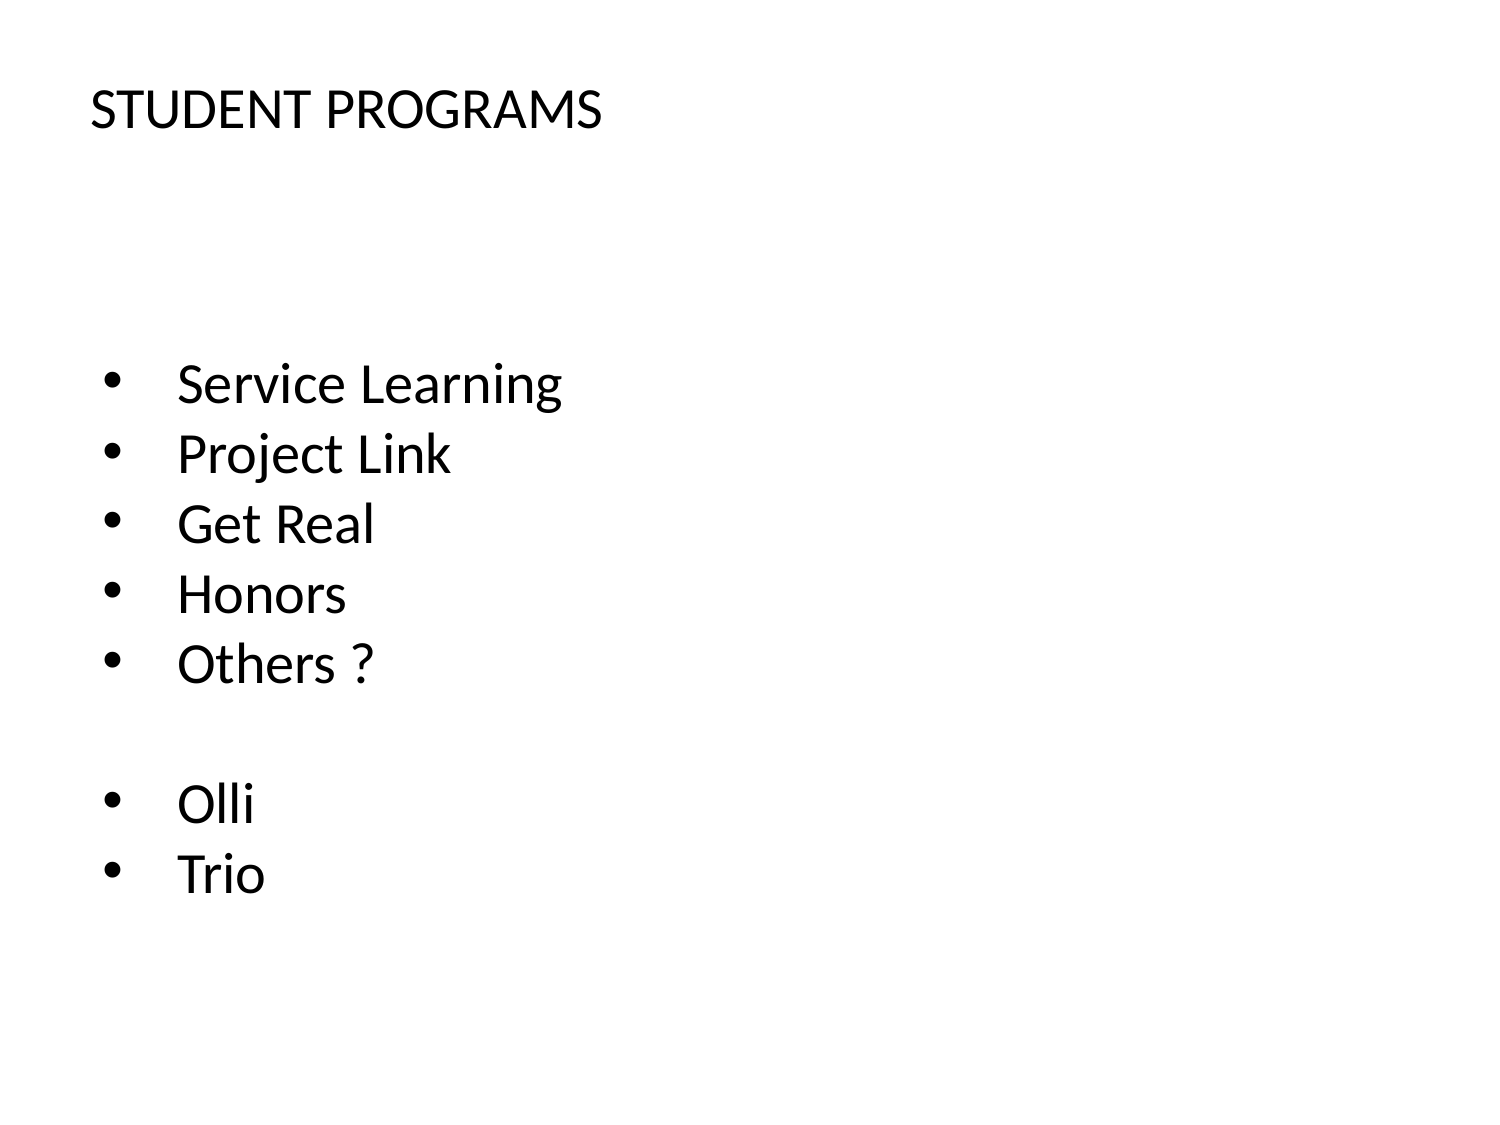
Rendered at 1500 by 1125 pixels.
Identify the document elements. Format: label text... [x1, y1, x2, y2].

text_box Service Learning Project Link Get Real Honors Others ? Olli Trio [87, 337, 838, 912]
list STUDENT PROGRAMS [75, 62, 1363, 238]
